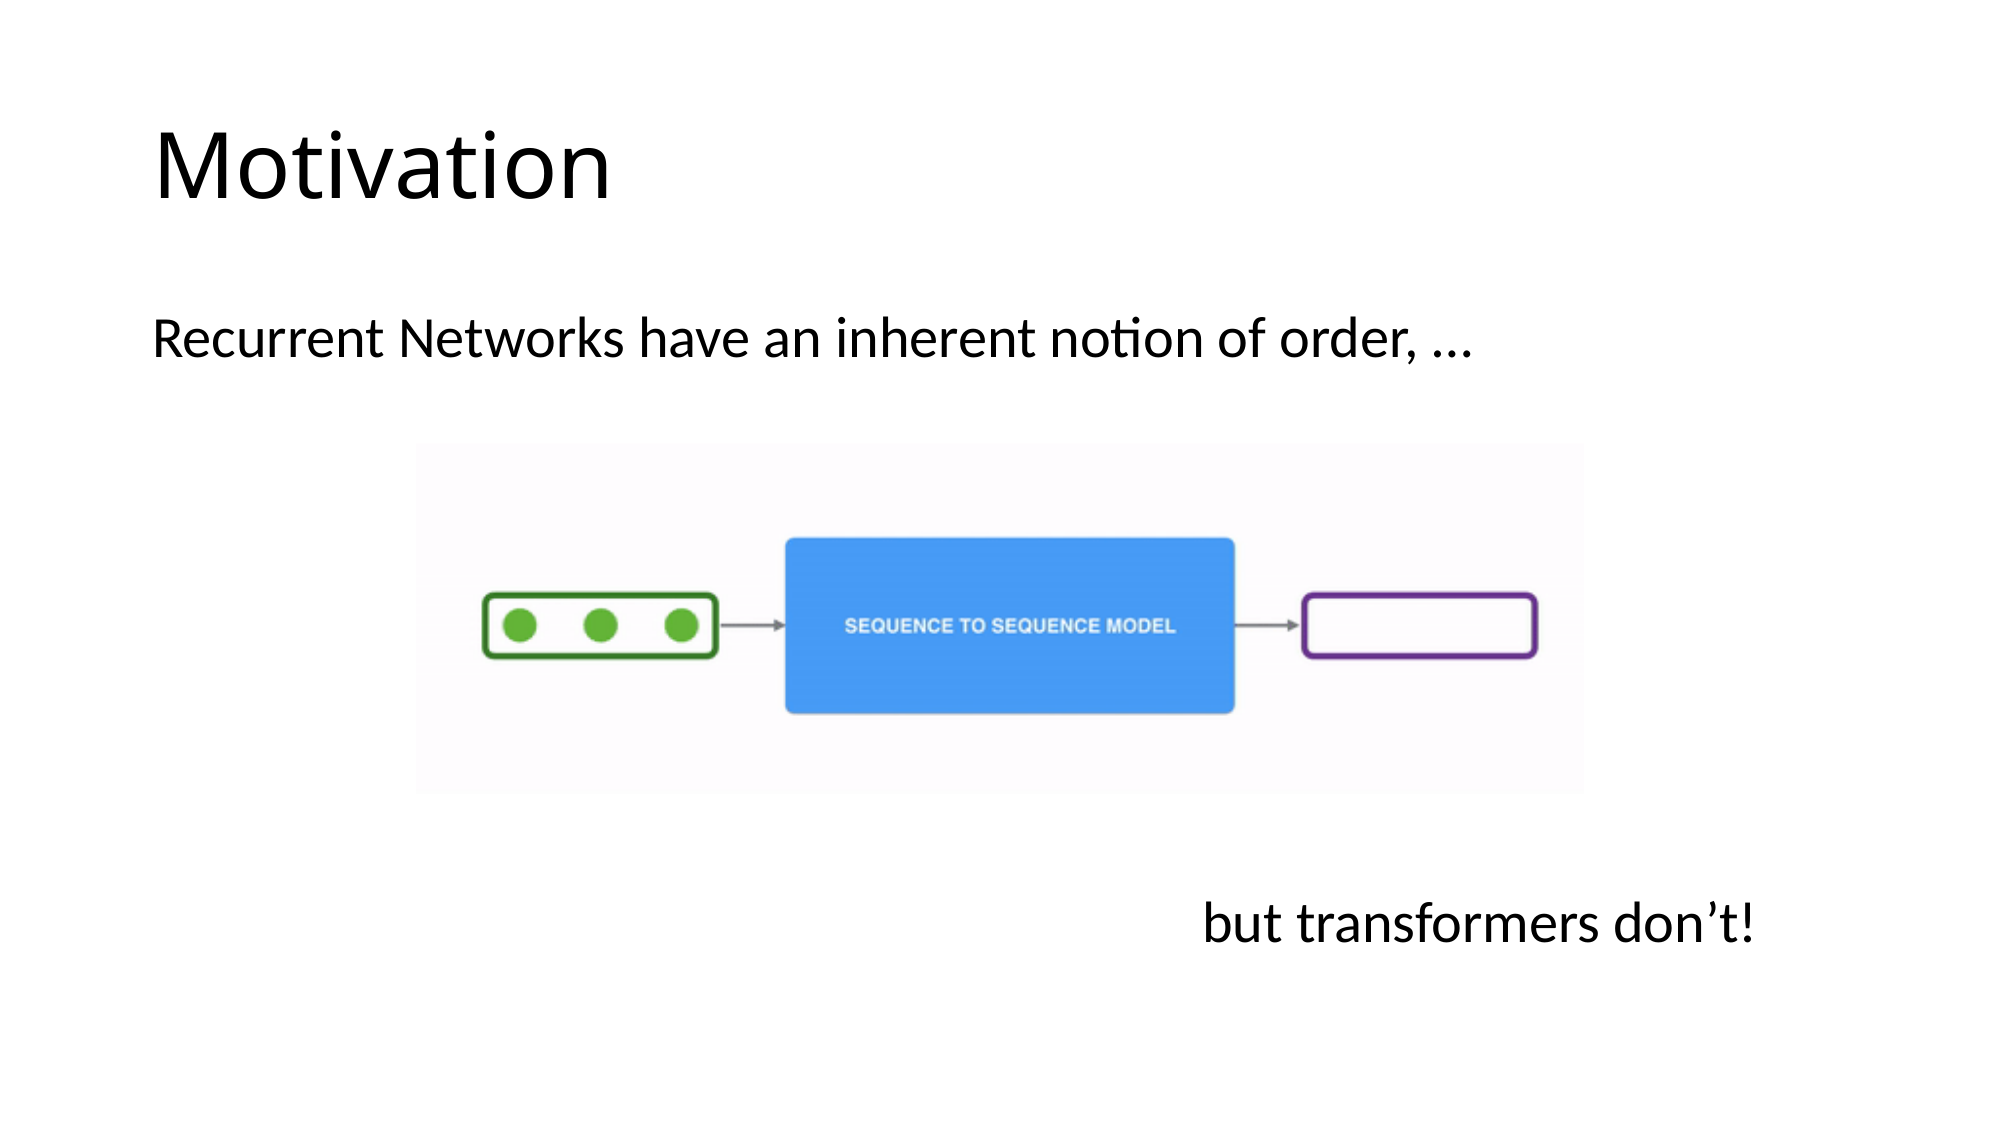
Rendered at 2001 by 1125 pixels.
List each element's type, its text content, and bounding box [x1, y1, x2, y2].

list Recurrent Networks have an inherent notion of order, … but transformers don’t! [137, 299, 1863, 1014]
picture [416, 443, 1584, 794]
title Motivation [137, 59, 1863, 278]
